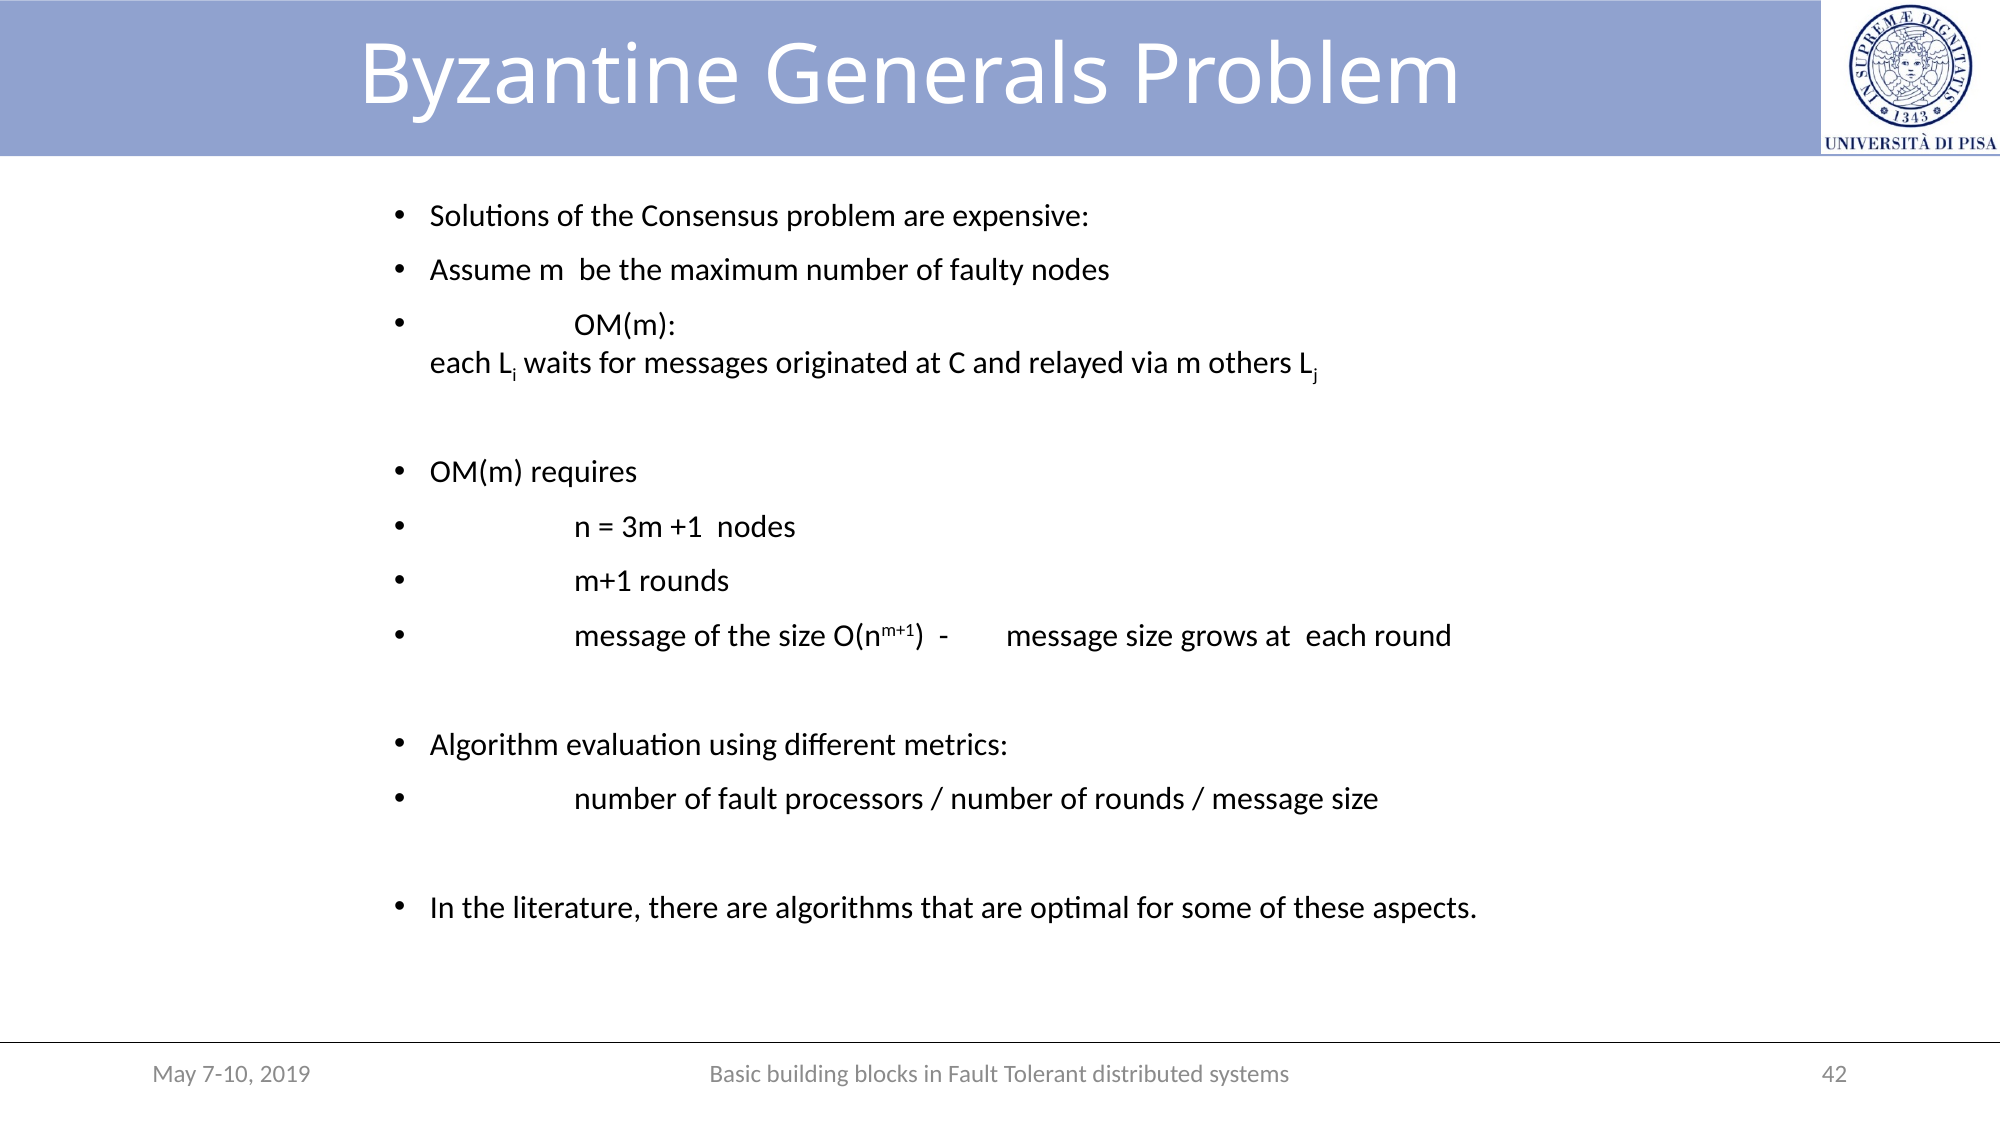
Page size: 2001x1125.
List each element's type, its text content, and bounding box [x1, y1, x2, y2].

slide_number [137, 1042, 588, 1103]
title Byzantine Generals Problem [0, 0, 1822, 154]
slide_number 42 [1412, 1042, 1863, 1103]
footer Basic building blocks in Fault Tolerant distributed systems [662, 1042, 1338, 1103]
picture [1822, 0, 2000, 154]
text_box Solutions of the Consensus problem are expensive: Assume m be the maximum number of faulty nodes OM(m): each Li waits for messages originated at C and relayed via m others Lj OM(m) requires n = 3m +1 nodes m+1 rounds message of the size O(nm+1) - message size grows at each round Algorithm evaluation using different metrics: number of fault processors / number of rounds / message size In the literature, there are algorithms that are optimal for some of these aspects. [379, 191, 1729, 934]
